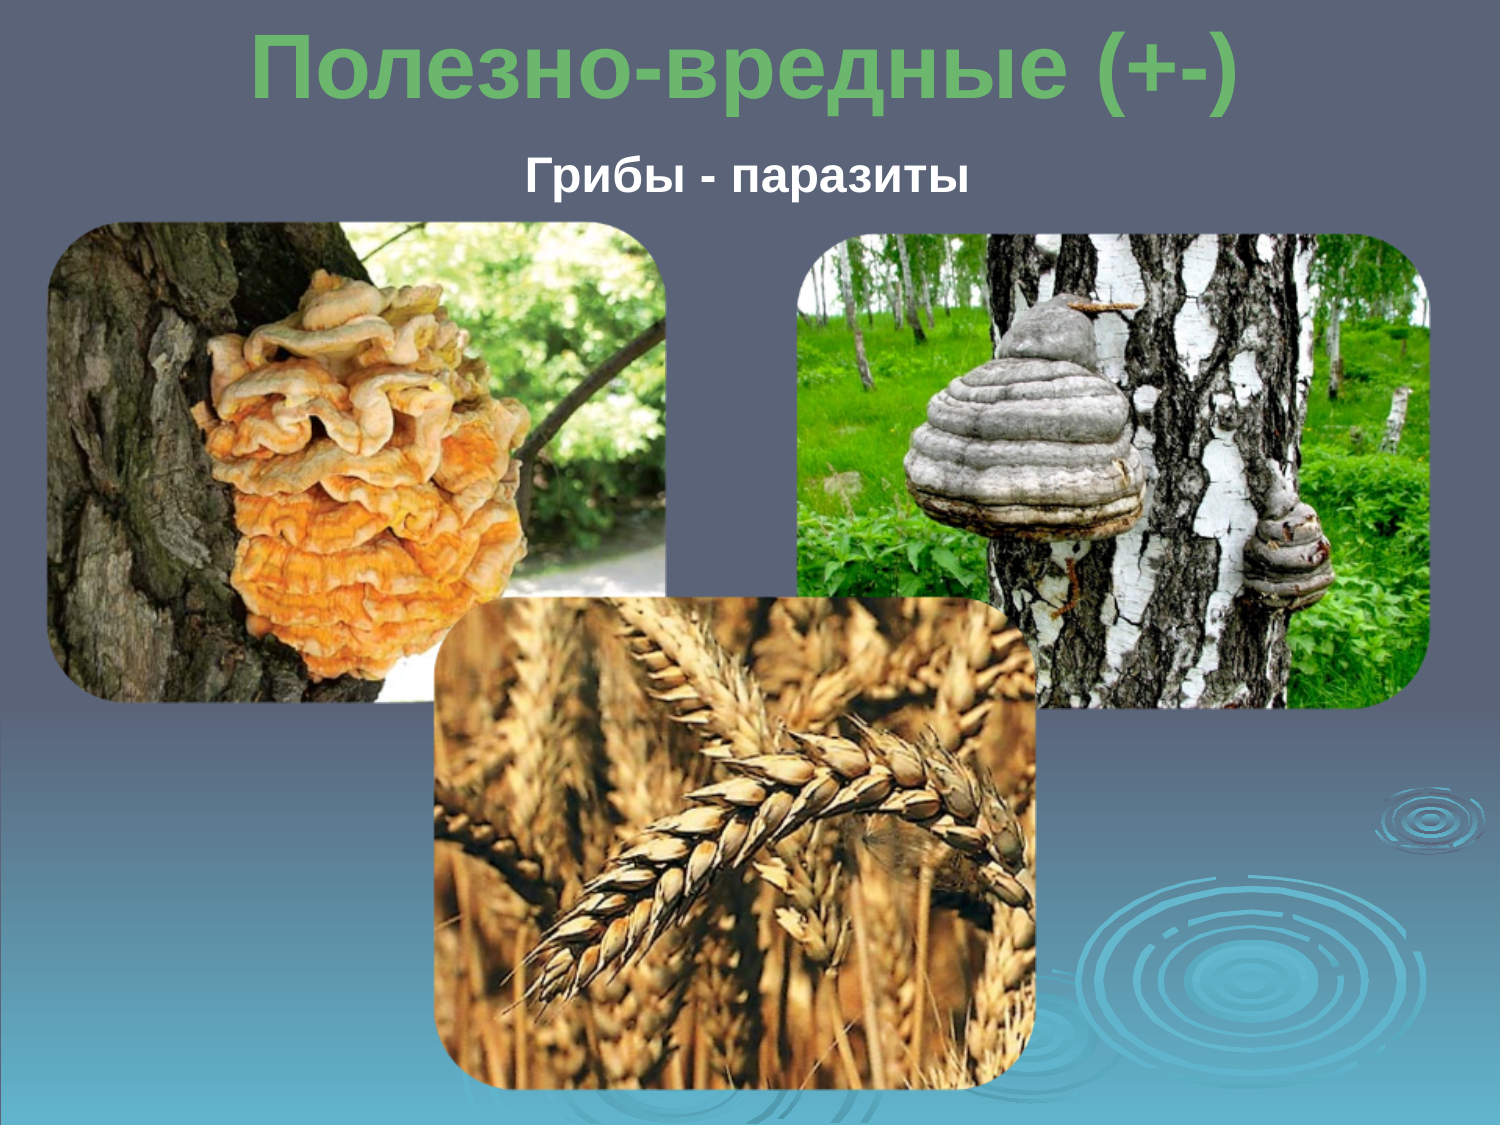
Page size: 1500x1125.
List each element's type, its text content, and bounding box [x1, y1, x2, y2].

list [795, 232, 1432, 711]
picture [432, 596, 1038, 1092]
list Грибы - паразиты [70, 105, 1426, 211]
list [45, 221, 668, 705]
title Полезно-вредные (+-) [70, 23, 1421, 105]
